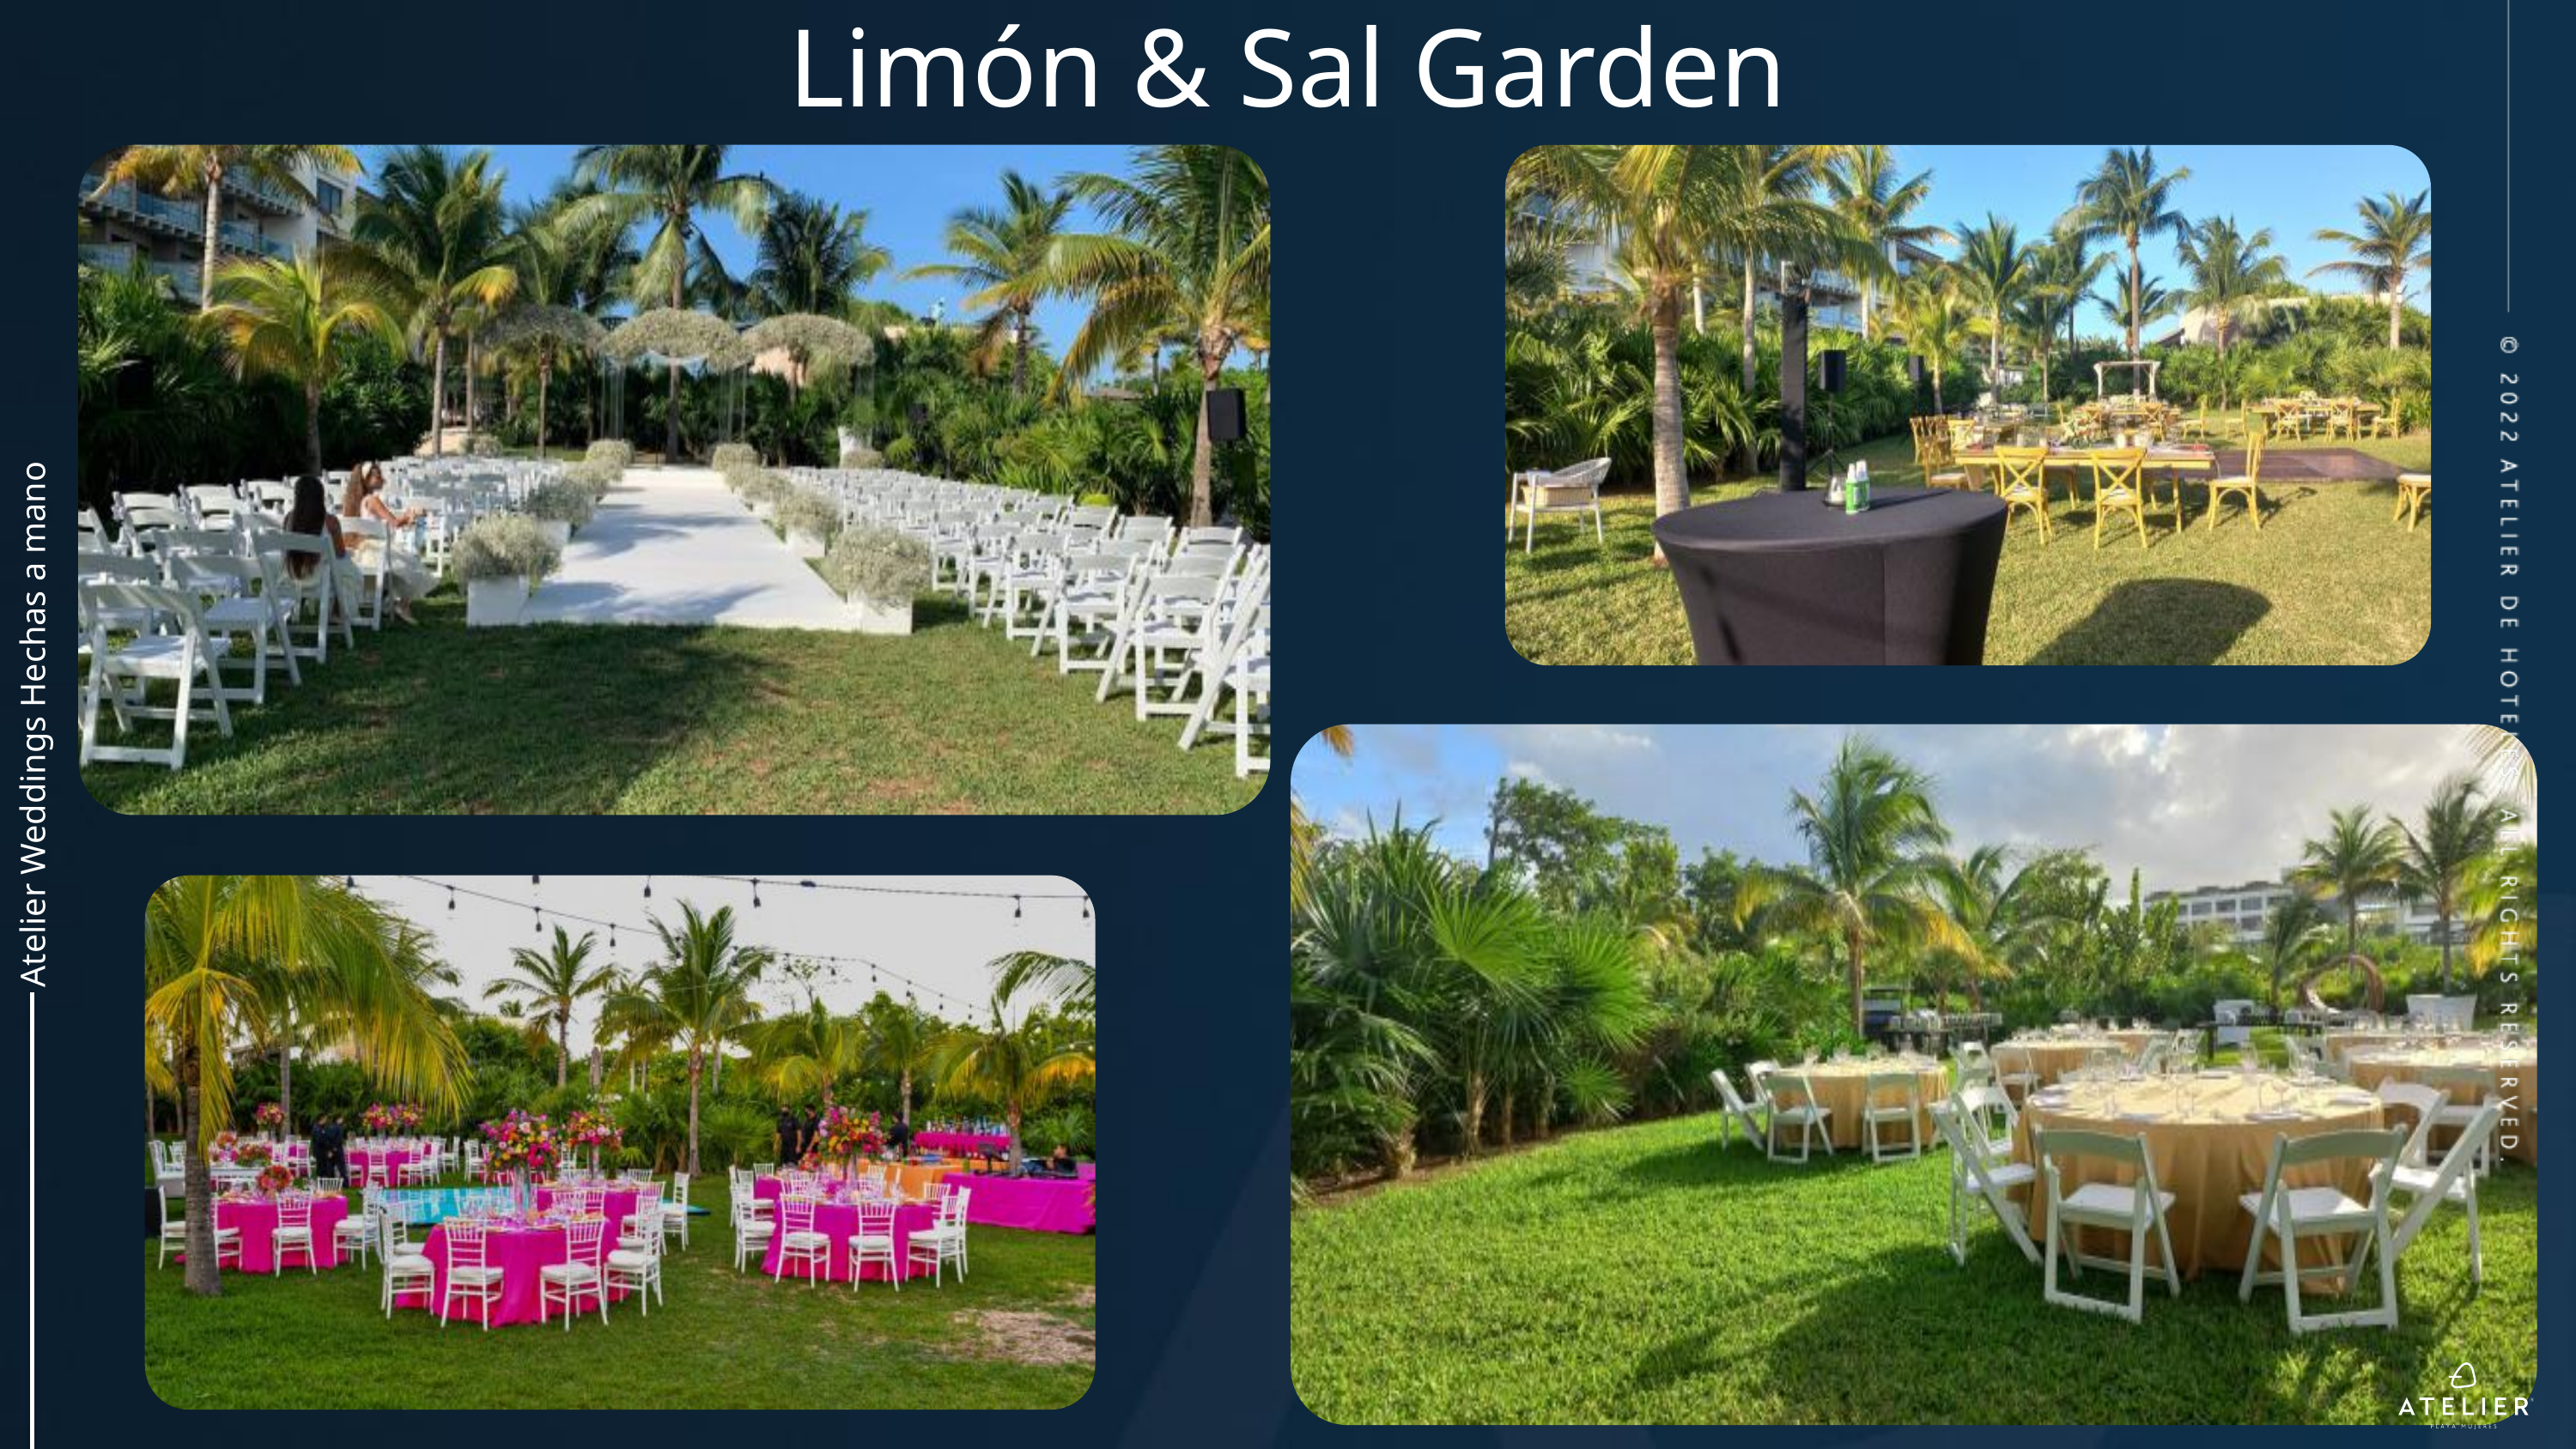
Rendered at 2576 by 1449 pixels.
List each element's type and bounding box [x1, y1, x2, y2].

text_box [77, 144, 1271, 815]
text_box [1290, 724, 2538, 1426]
text_box [1504, 144, 2432, 666]
text_box [144, 875, 1096, 1410]
picture [0, 0, 2576, 1449]
